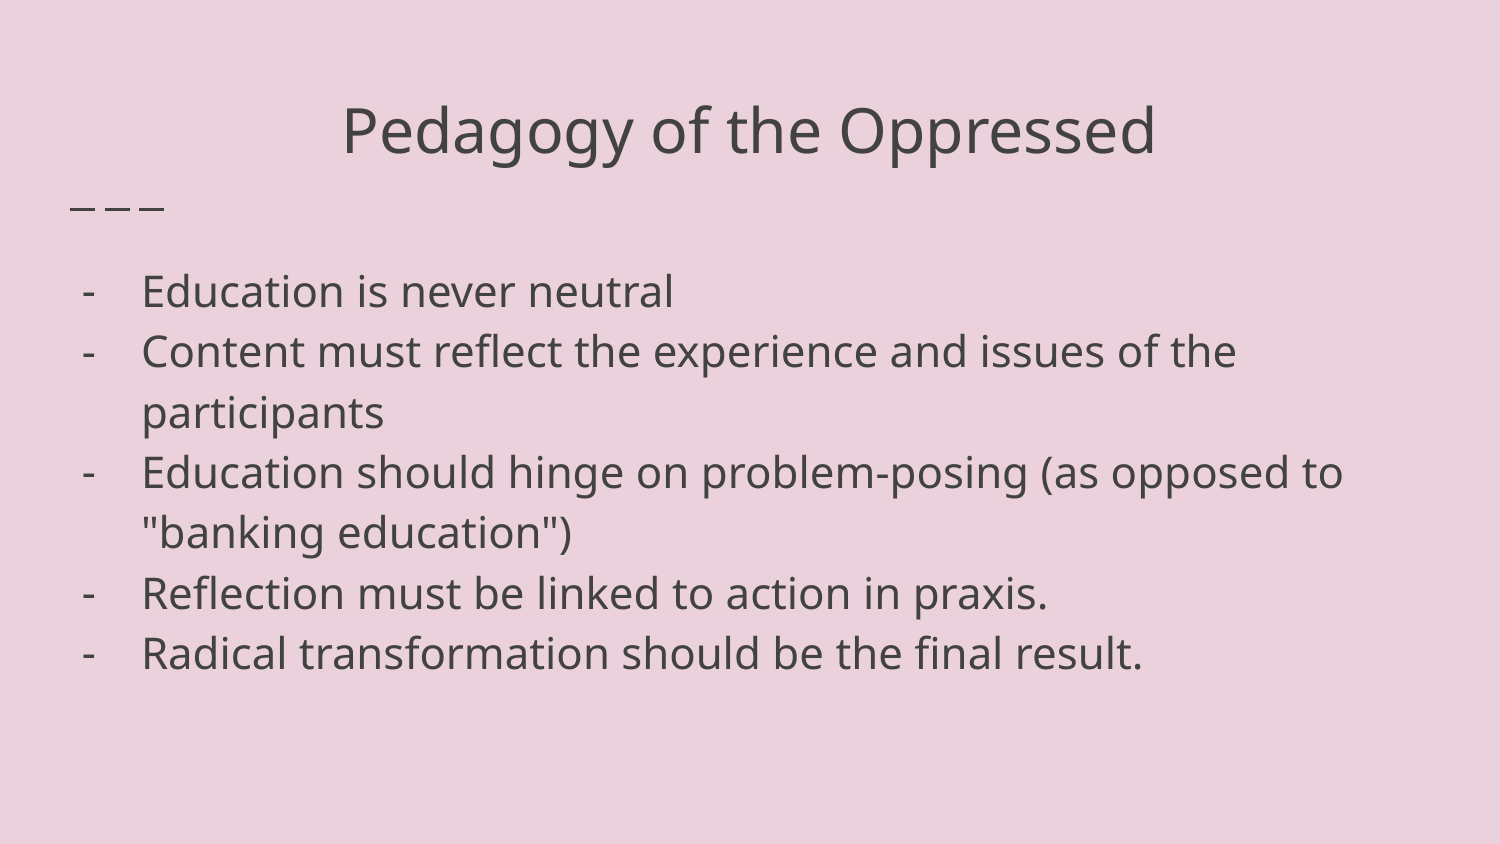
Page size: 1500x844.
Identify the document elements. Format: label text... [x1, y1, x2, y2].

title Pedagogy of the Oppressed [51, 61, 1449, 182]
list Education is never neutral Content must reflect the experience and issues of the participants Education should hinge on problem-posing (as opposed to "banking education") Reflection must be linked to action in praxis. Radical transformation should be the final result. [51, 240, 1449, 750]
